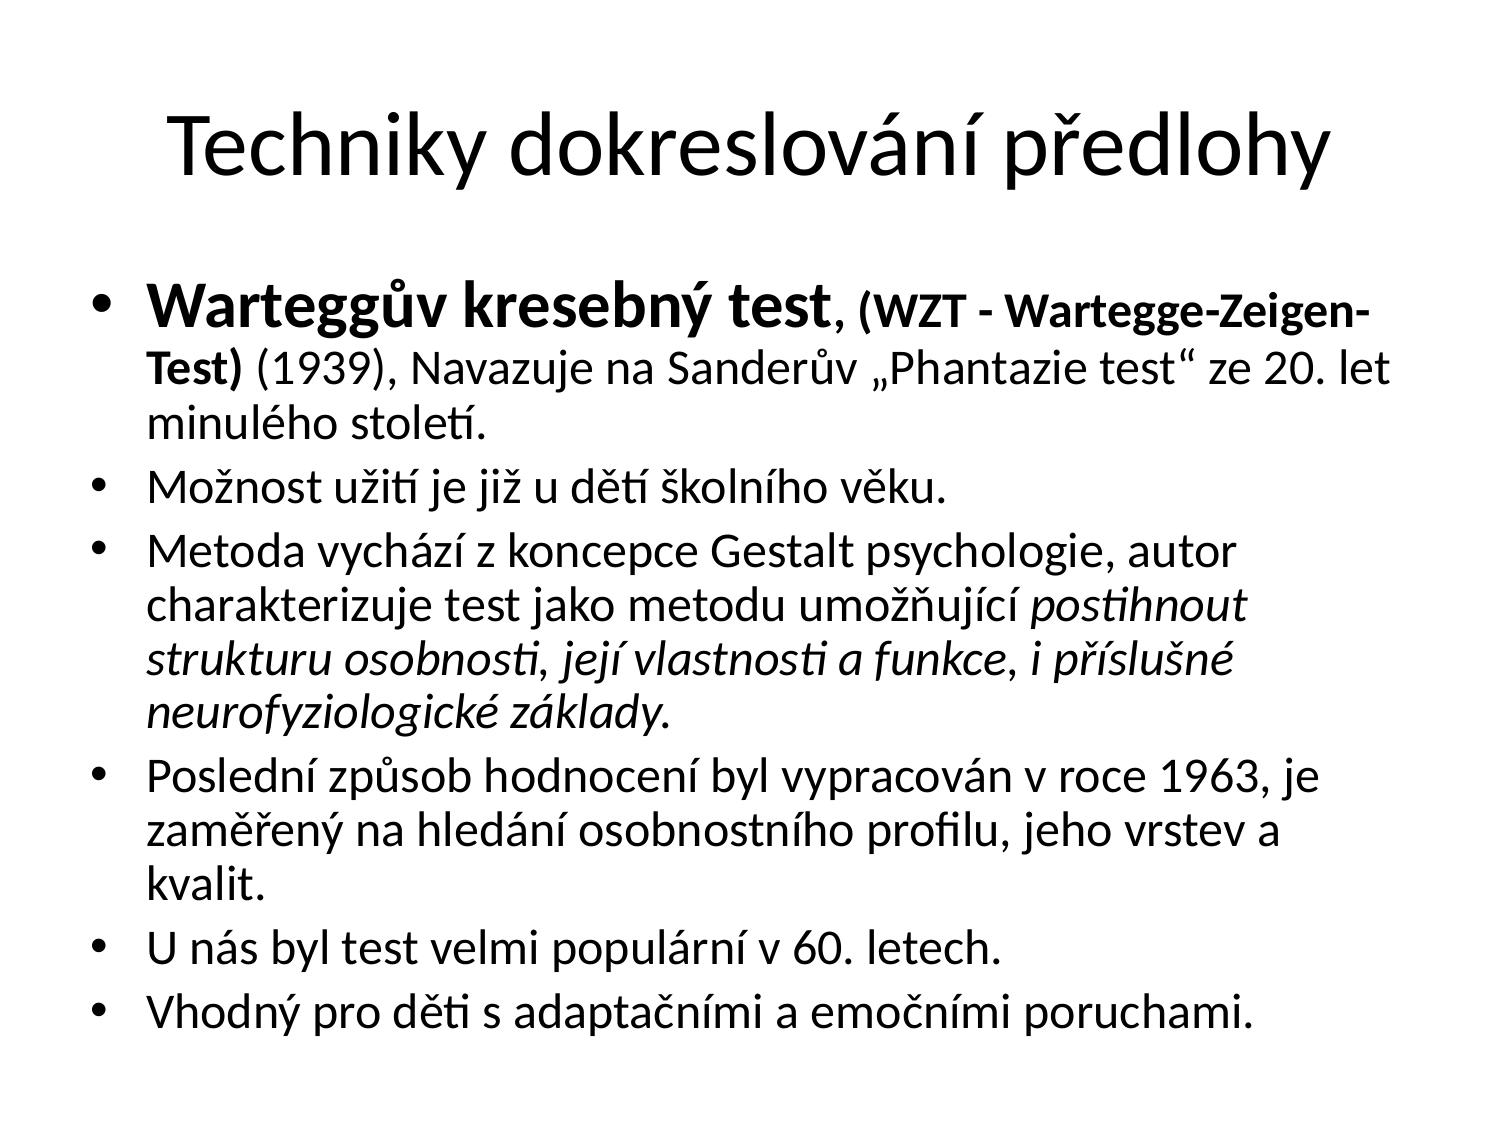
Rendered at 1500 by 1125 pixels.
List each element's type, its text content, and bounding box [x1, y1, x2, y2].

title Techniky dokreslování předlohy [74, 44, 1426, 233]
list Warteggův kresebný test, (WZT - Wartegge-Zeigen-Test) (1939), Navazuje na Sanderův „Phantazie test“ ze 20. let minulého století. Možnost užití je již u dětí školního věku. Metoda vychází z koncepce Gestalt psychologie, autor charakterizuje test jako metodu umožňující postihnout strukturu osobnosti, její vlastnosti a funkce, i příslušné neurofyziologické základy. Poslední způsob hodnocení byl vypracován v roce 1963, je zaměřený na hledání osobnostního profilu, jeho vrstev a kvalit. U nás byl test velmi populární v 60. letech. Vhodný pro děti s adaptačními a emočními poruchami. [74, 262, 1426, 1095]
